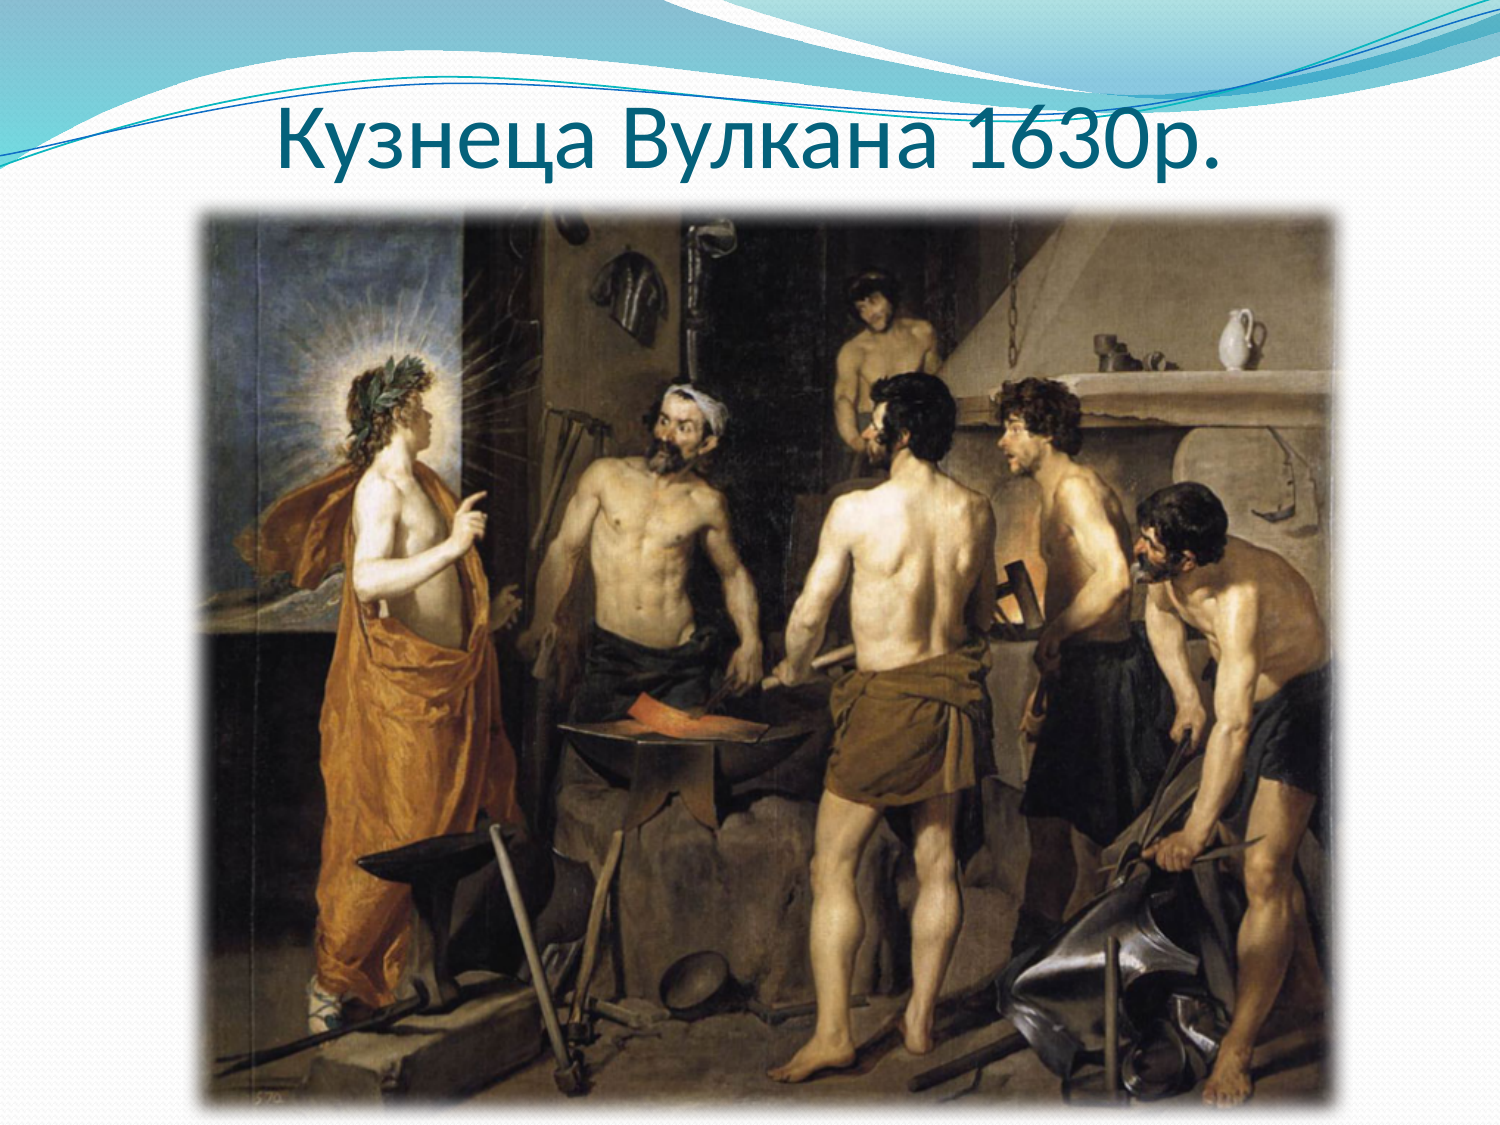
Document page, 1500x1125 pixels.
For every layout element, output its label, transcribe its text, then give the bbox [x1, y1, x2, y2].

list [182, 195, 1353, 1125]
title Кузнеца Вулкана 1630р. [0, 66, 1500, 188]
